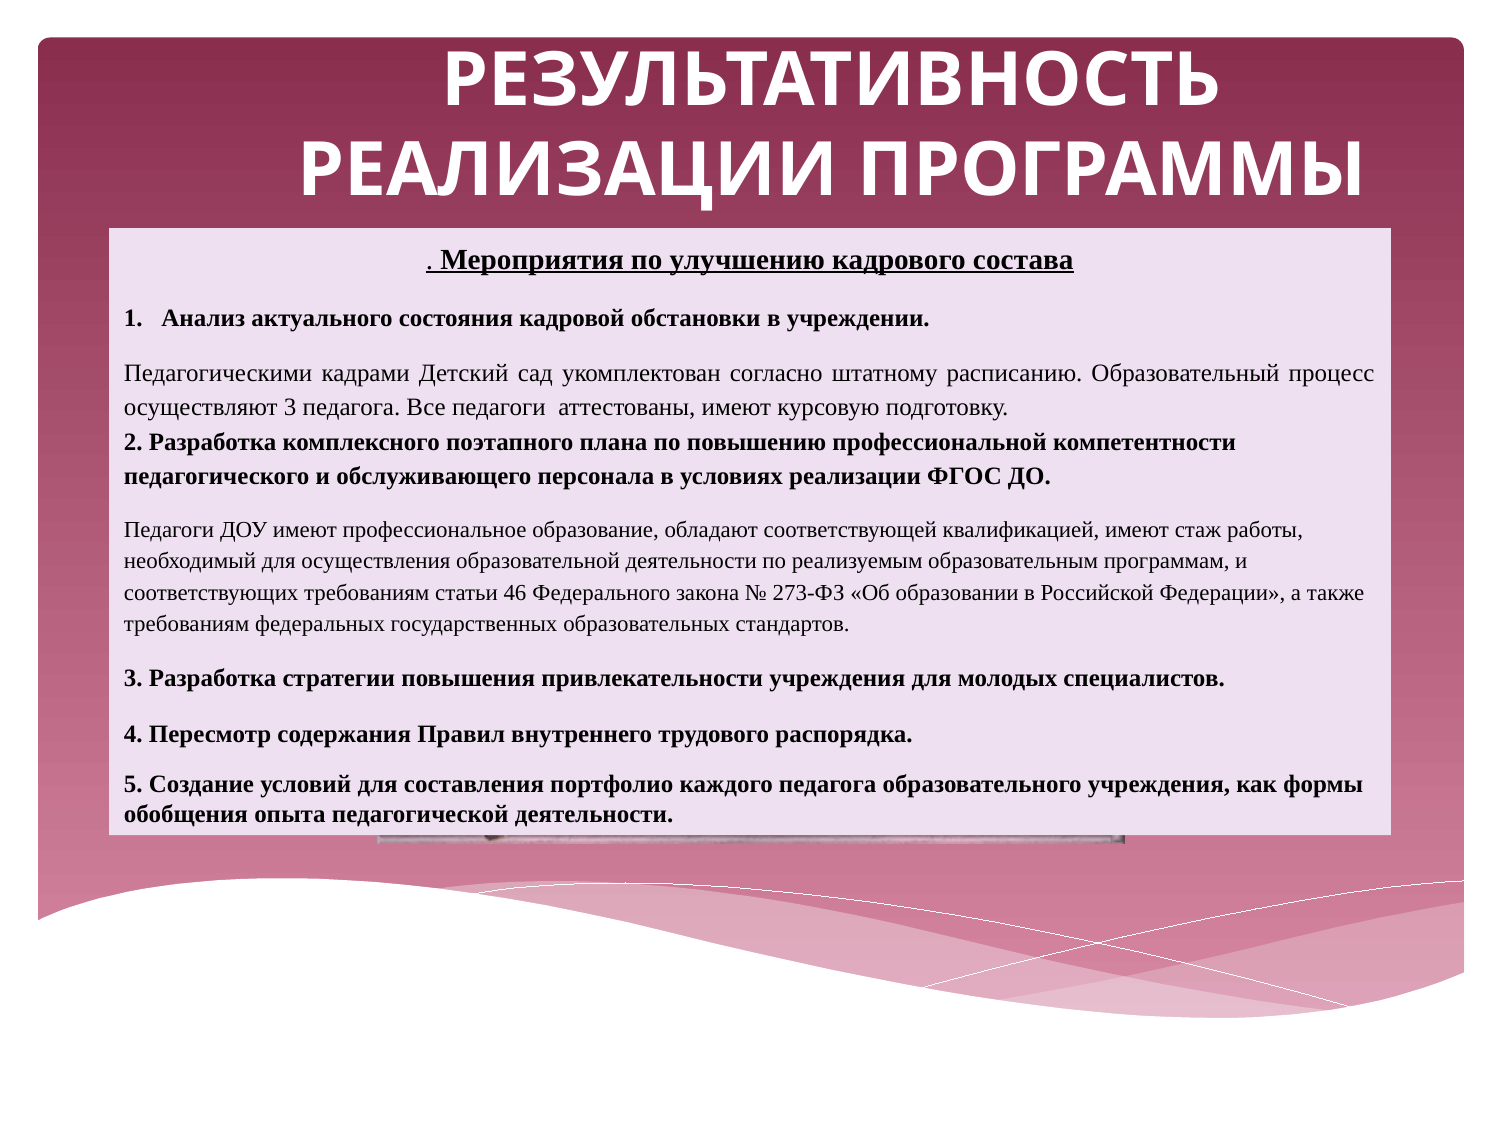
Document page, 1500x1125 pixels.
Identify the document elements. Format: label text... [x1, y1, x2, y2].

text_box [1391, 421, 1418, 559]
text_box РЕЗУЛЬТАТИВНОСТЬ РЕАЛИЗАЦИИ ПРОГРАММЫ [163, 23, 1500, 219]
text_box . Мероприятия по улучшению кадрового состава Анализ актуального состояния кадровой обстановки в учреждении. Педагогическими кадрами Детский сад укомплектован согласно штатному расписанию. Образовательный процесс осуществляют 3 педагога. Все педагоги аттестованы, имеют курсовую подготовку. 2. Разработка комплексного поэтапного плана по повышению профессиональной компетентности педагогического и обслуживающего персонала в условиях реализации ФГОС ДО. Педагоги ДОУ имеют профессиональное образование, обладают соответствующей квалификацией, имеют стаж работы, необходимый для осуществления образовательной деятельности по реализуемым образовательным программам, и соответствующих требованиям статьи 46 Федерального закона № 273-ФЗ «Об образовании в Российской Федерации», а также требованиям федеральных государственных образовательных стандартов. 3. Разработка стратегии повышения привлекательности учреждения для молодых специалистов. 4. Пересмотр содержания Правил внутреннего трудового распорядка. 5. Создание условий для составления портфолио каждого педагога образовательного учреждения, как формы обобщения опыта педагогической деятельности. [109, 228, 1391, 836]
picture [374, 281, 1126, 844]
